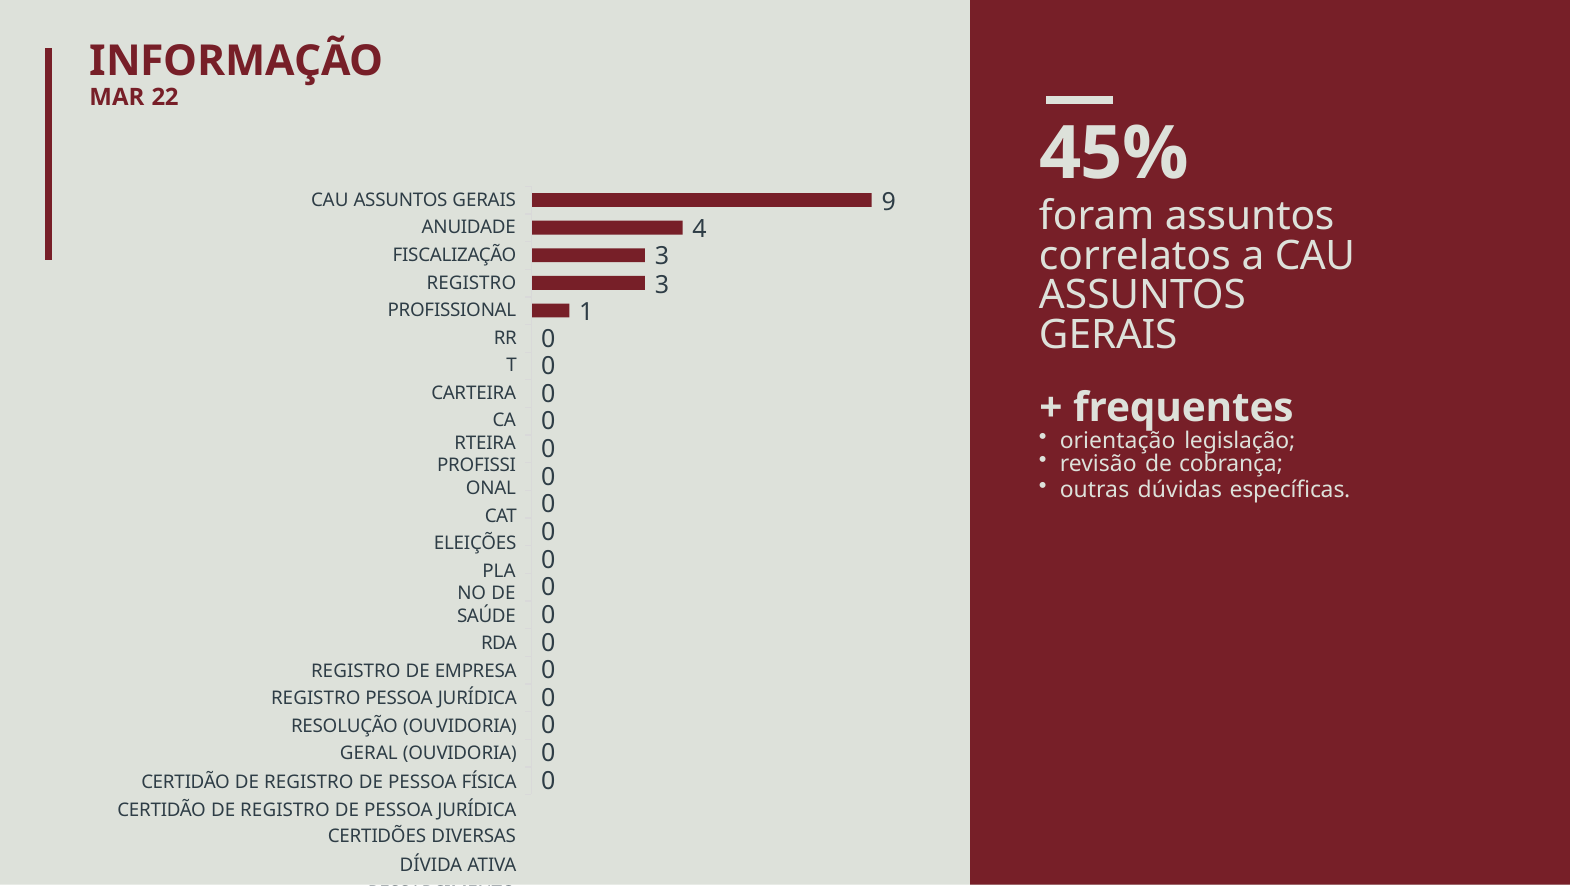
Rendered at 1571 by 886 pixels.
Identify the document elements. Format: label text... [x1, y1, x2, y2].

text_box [969, 0, 1571, 885]
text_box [525, 185, 872, 796]
text_box [0, 0, 967, 885]
text_box 9 [879, 184, 898, 215]
text_box CAU ASSUNTOS GERAIS ANUIDADE FISCALIZAÇÃO REGISTRO PROFISSIONAL RRT CARTEIRA CARTEIRA PROFISSIONAL CAT ELEIÇÕES PLANO DE SAÚDE RDA REGISTRO DE EMPRESA REGISTRO PESSOA JURÍDICA RESOLUÇÃO (OUVIDORIA) GERAL (OUVIDORIA) CERTIDÃO DE REGISTRO DE PESSOA FÍSICA CERTIDÃO DE REGISTRO DE PESSOA JURÍDICA CERTIDÕES DIVERSAS DÍVIDA ATIVA RESSARCIMENTO SUPORTE DECLARAÇÕES [108, 184, 518, 886]
title INFORMAÇÃO MAR 22 [84, 33, 957, 184]
